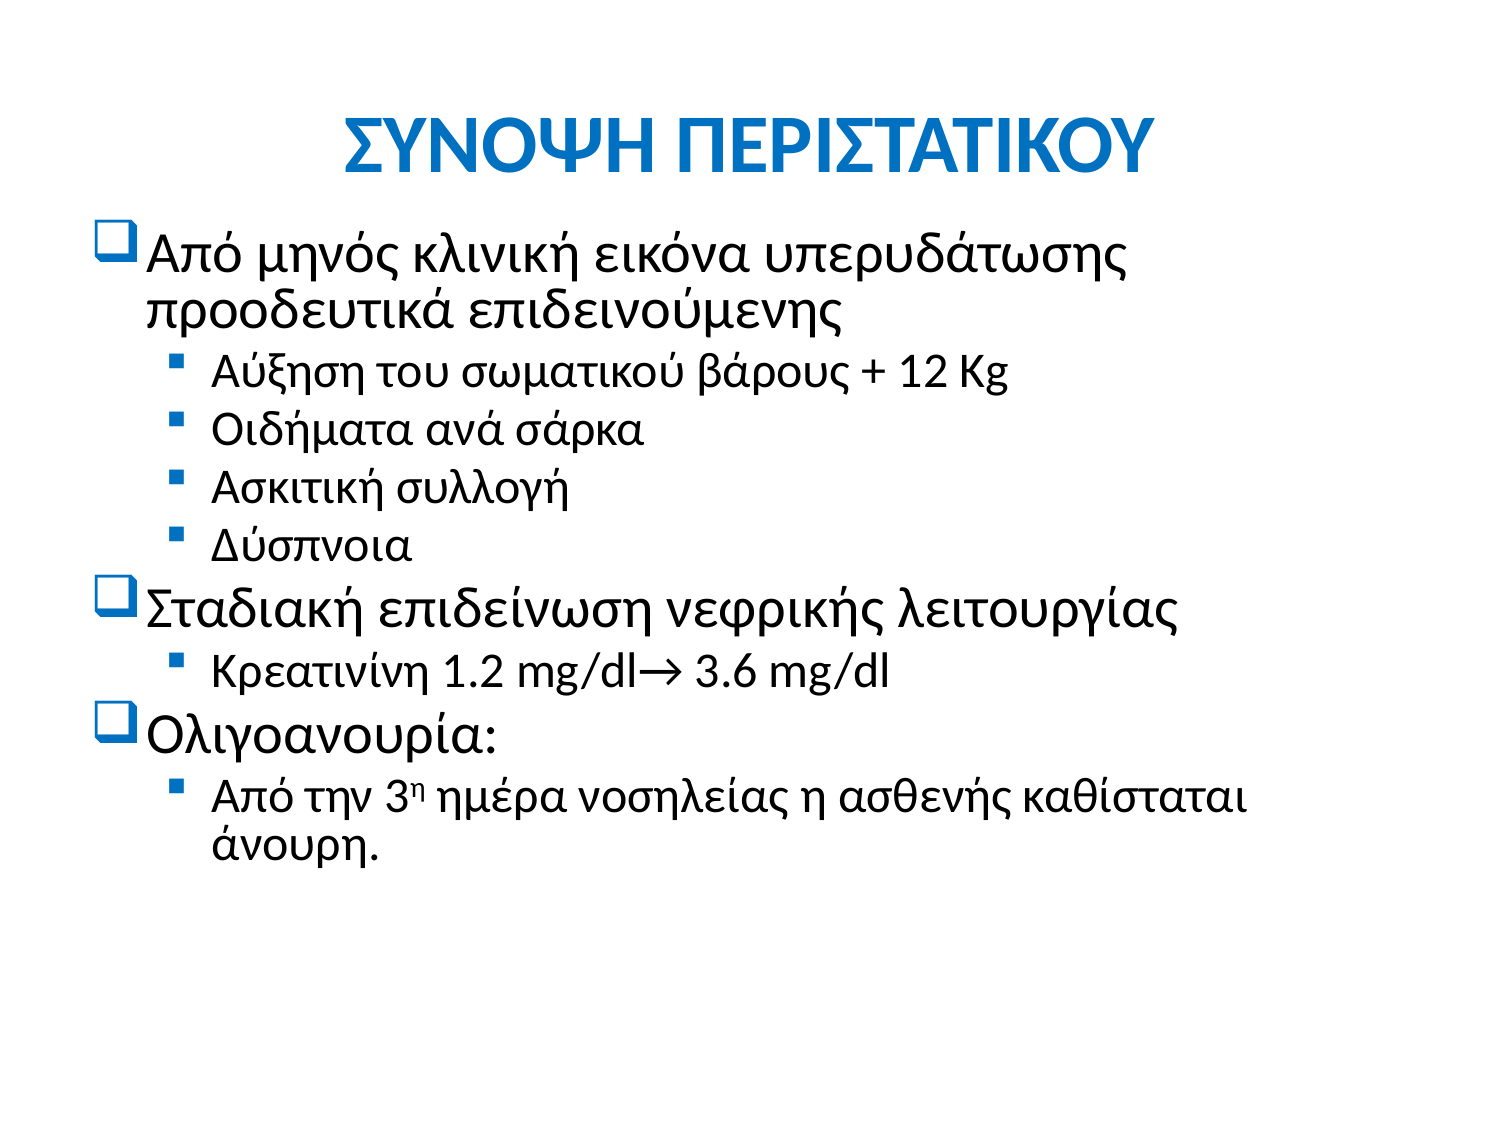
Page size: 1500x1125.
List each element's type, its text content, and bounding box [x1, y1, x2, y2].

title ΣΥΝΟΨΗ ΠΕΡΙΣΤΑΤΙΚΟΥ [75, 45, 1425, 219]
list Από μηνός κλινική εικόνα υπερυδάτωσης προοδευτικά επιδεινούμενης Αύξηση του σωματικού βάρους + 12 Kg Οιδήματα ανά σάρκα Ασκιτική συλλογή Δύσπνοια Σταδιακή επιδείνωση νεφρικής λειτουργίας Κρεατινίνη 1.2 mg/dl→ 3.6 mg/dl Ολιγοανουρία: Από την 3η ημέρα νοσηλείας η ασθενής καθίσταται άνουρη. [75, 219, 1425, 1005]
